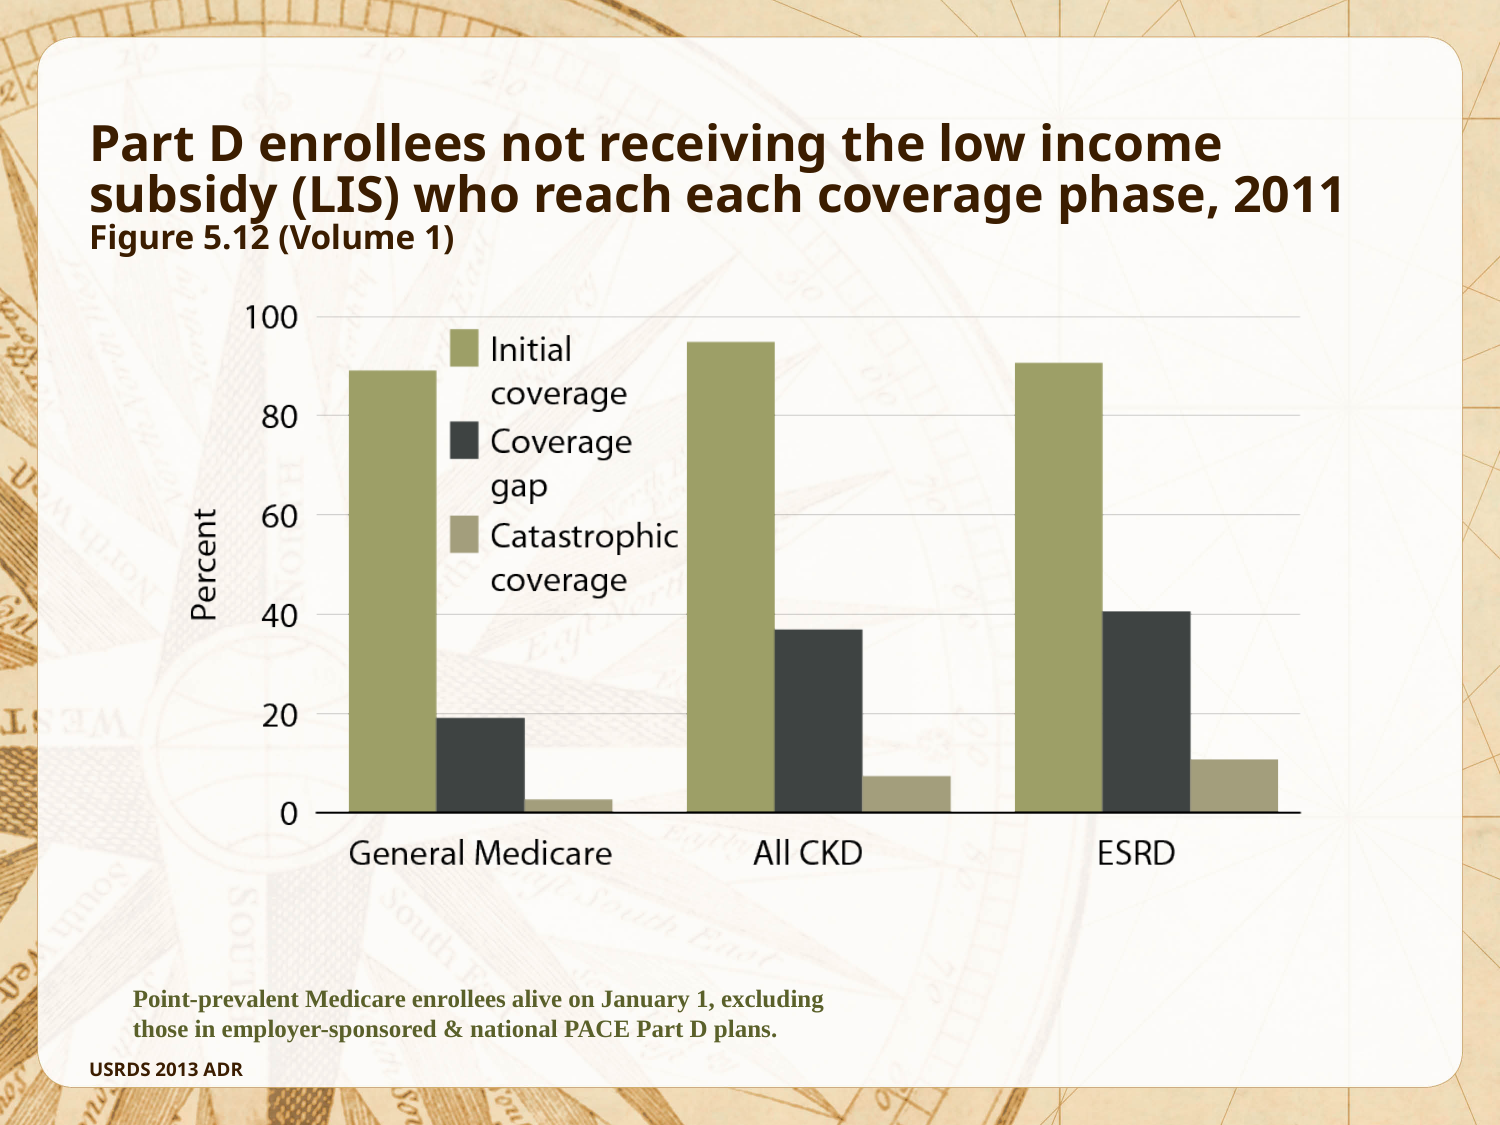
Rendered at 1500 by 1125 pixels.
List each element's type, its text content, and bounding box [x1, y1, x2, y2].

text_box Point-prevalent Medicare enrollees alive on January 1, excluding those in employer-sponsored & national PACE Part D plans. [132, 975, 827, 1047]
picture [0, 0, 1500, 1125]
title Part D enrollees not receiving the low income subsidy (LIS) who reach each coverage phase, 2011 Figure 5.12 (Volume 1) [74, 45, 1425, 264]
